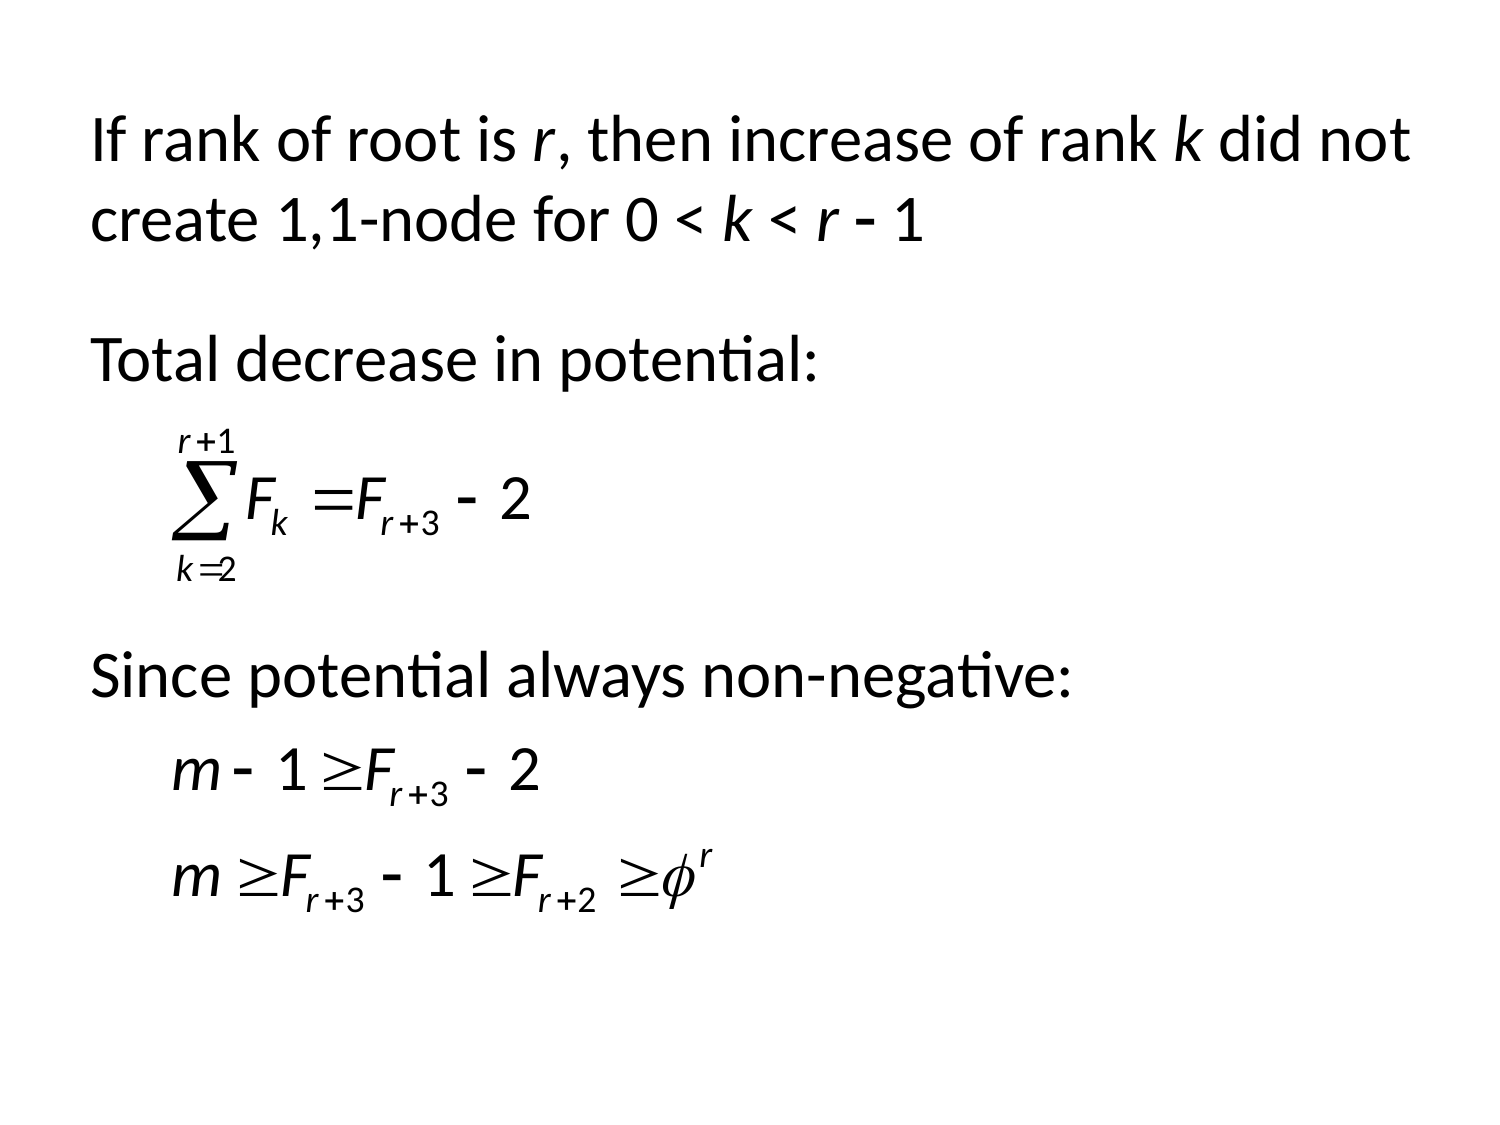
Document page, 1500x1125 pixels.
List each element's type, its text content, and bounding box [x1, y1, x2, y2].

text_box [162, 730, 729, 926]
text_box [162, 411, 541, 596]
list If rank of root is r, then increase of rank k did not create 1,1-node for 0 < k < r  1 Total decrease in potential: Since potential always non-negative: [75, 87, 1438, 1005]
